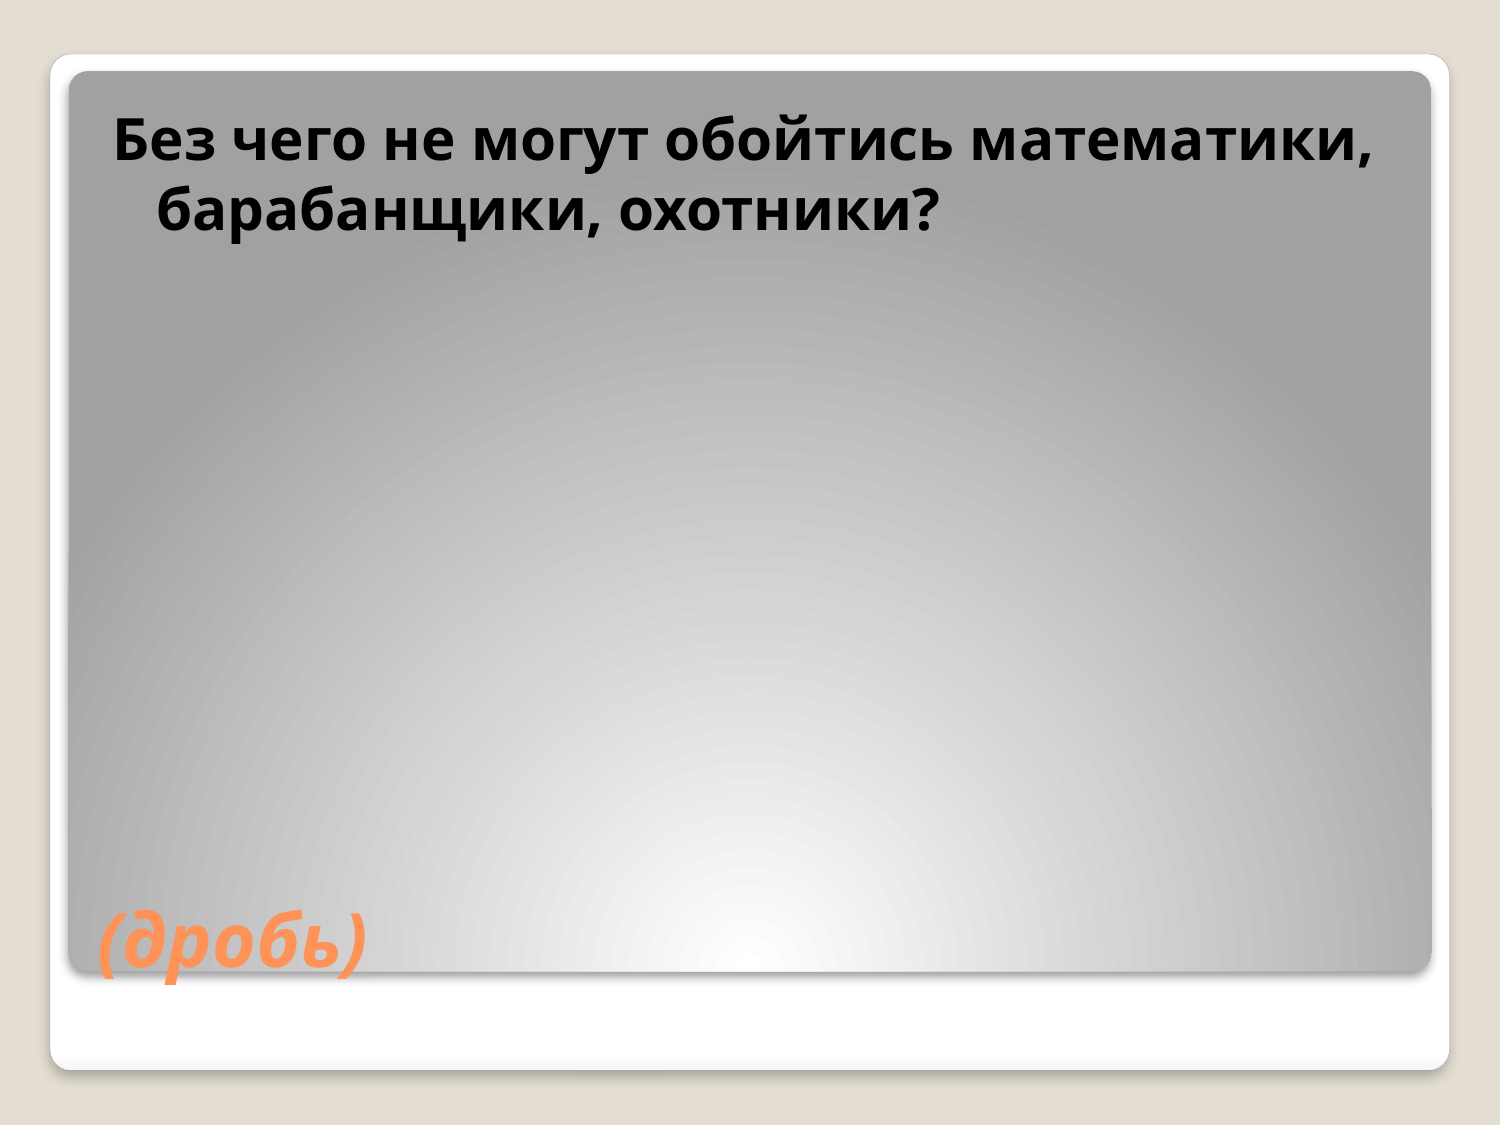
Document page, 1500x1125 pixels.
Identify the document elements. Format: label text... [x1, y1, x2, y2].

list Без чего не могут обойтись математики, барабанщики, охотники? [82, 86, 1425, 774]
title (дробь) [82, 817, 1425, 990]
